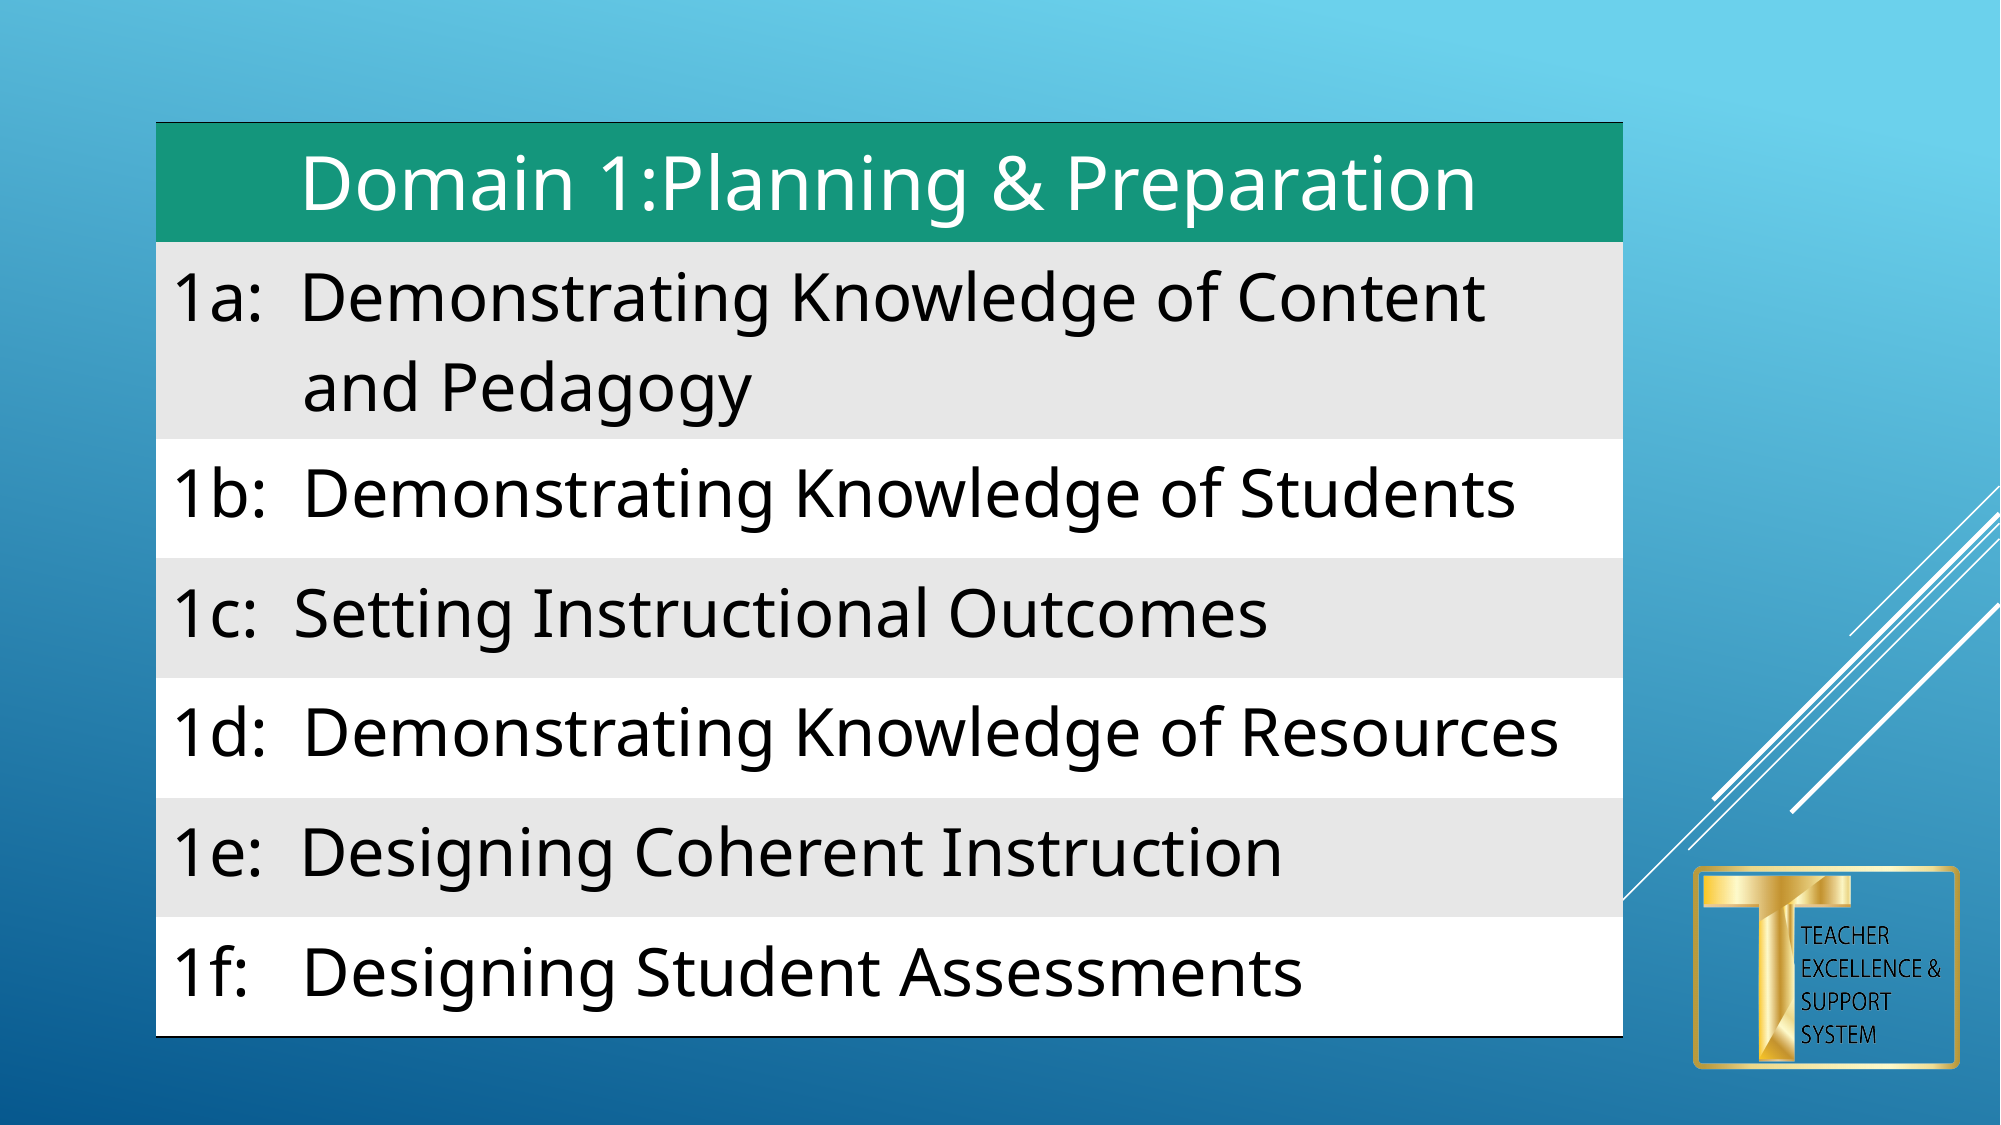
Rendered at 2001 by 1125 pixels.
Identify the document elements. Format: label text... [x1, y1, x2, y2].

table_cell 1c: Setting Instructional Outcomes [156, 558, 1623, 678]
picture [1693, 866, 1960, 1083]
table_cell 1d: Demonstrating Knowledge of Resources [156, 678, 1623, 798]
table_header Domain 1:Planning & Preparation [156, 123, 1623, 242]
table_cell 1a: Demonstrating Knowledge of Content and Pedagogy [156, 242, 1623, 439]
table_cell 1f: Designing Student Assessments [156, 917, 1623, 1036]
table_cell 1b: Demonstrating Knowledge of Students [156, 439, 1623, 558]
table_cell 1e: Designing Coherent Instruction [156, 798, 1623, 917]
